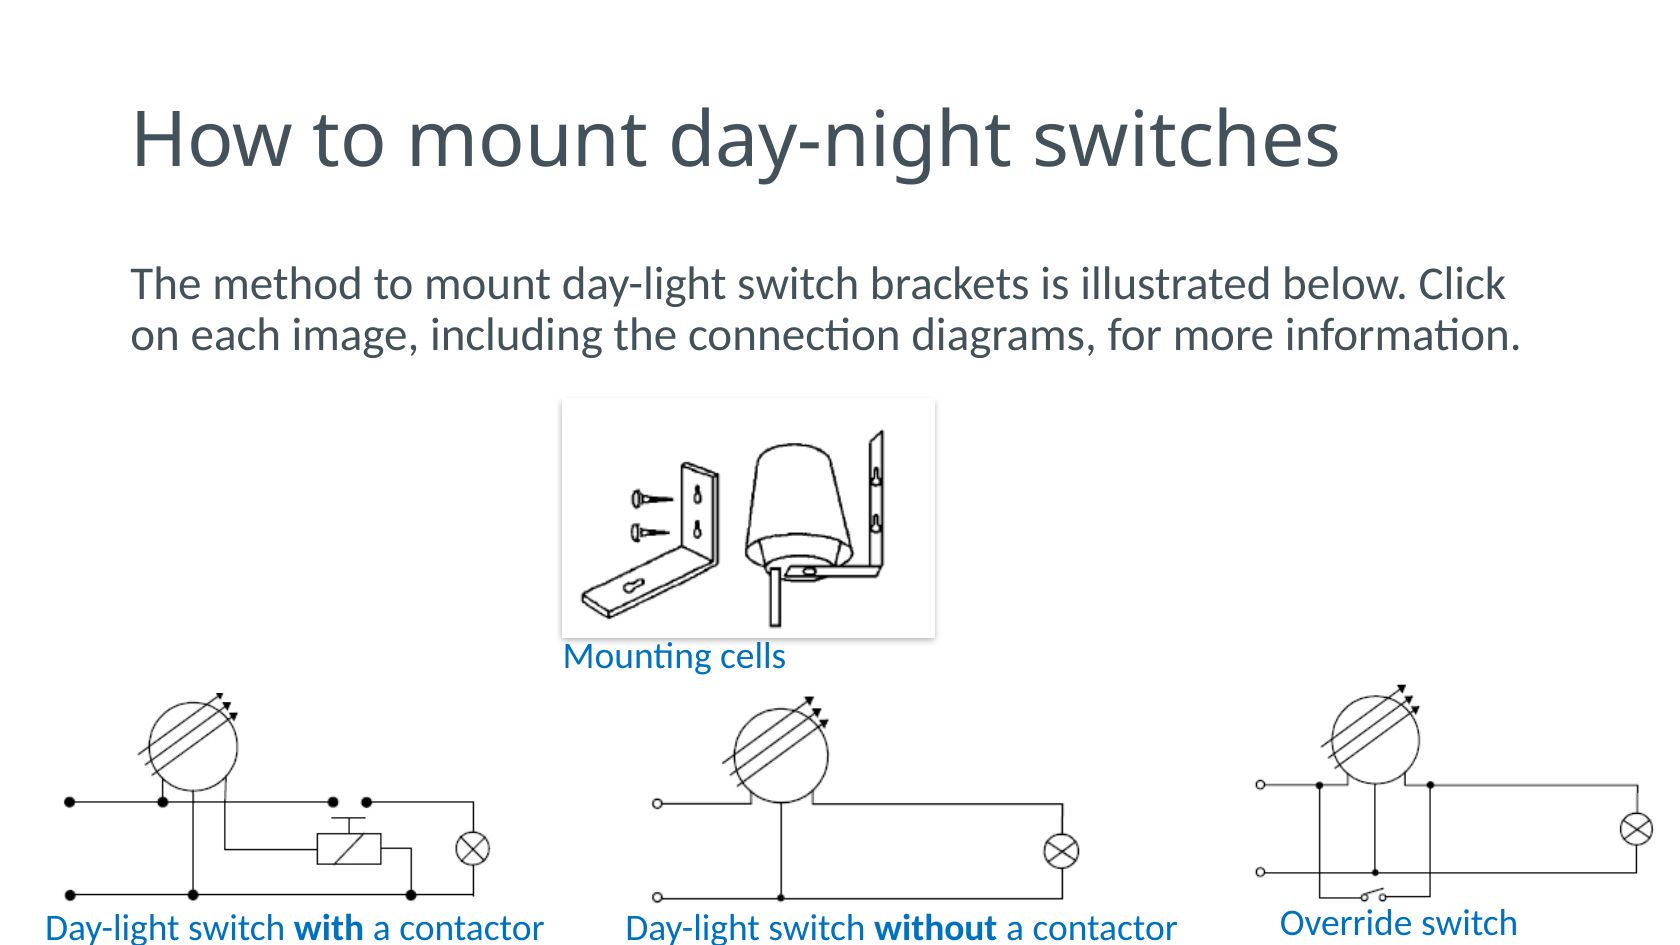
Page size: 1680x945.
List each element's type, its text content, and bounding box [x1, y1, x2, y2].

title How to mount day-night switches [115, 50, 1565, 233]
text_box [547, 398, 935, 685]
list The method to mount day-light switch brackets is illustrated below. Click on each image, including the connection diagrams, for more information. [115, 251, 1565, 418]
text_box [603, 691, 1214, 945]
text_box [30, 693, 603, 945]
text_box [1214, 681, 1678, 945]
